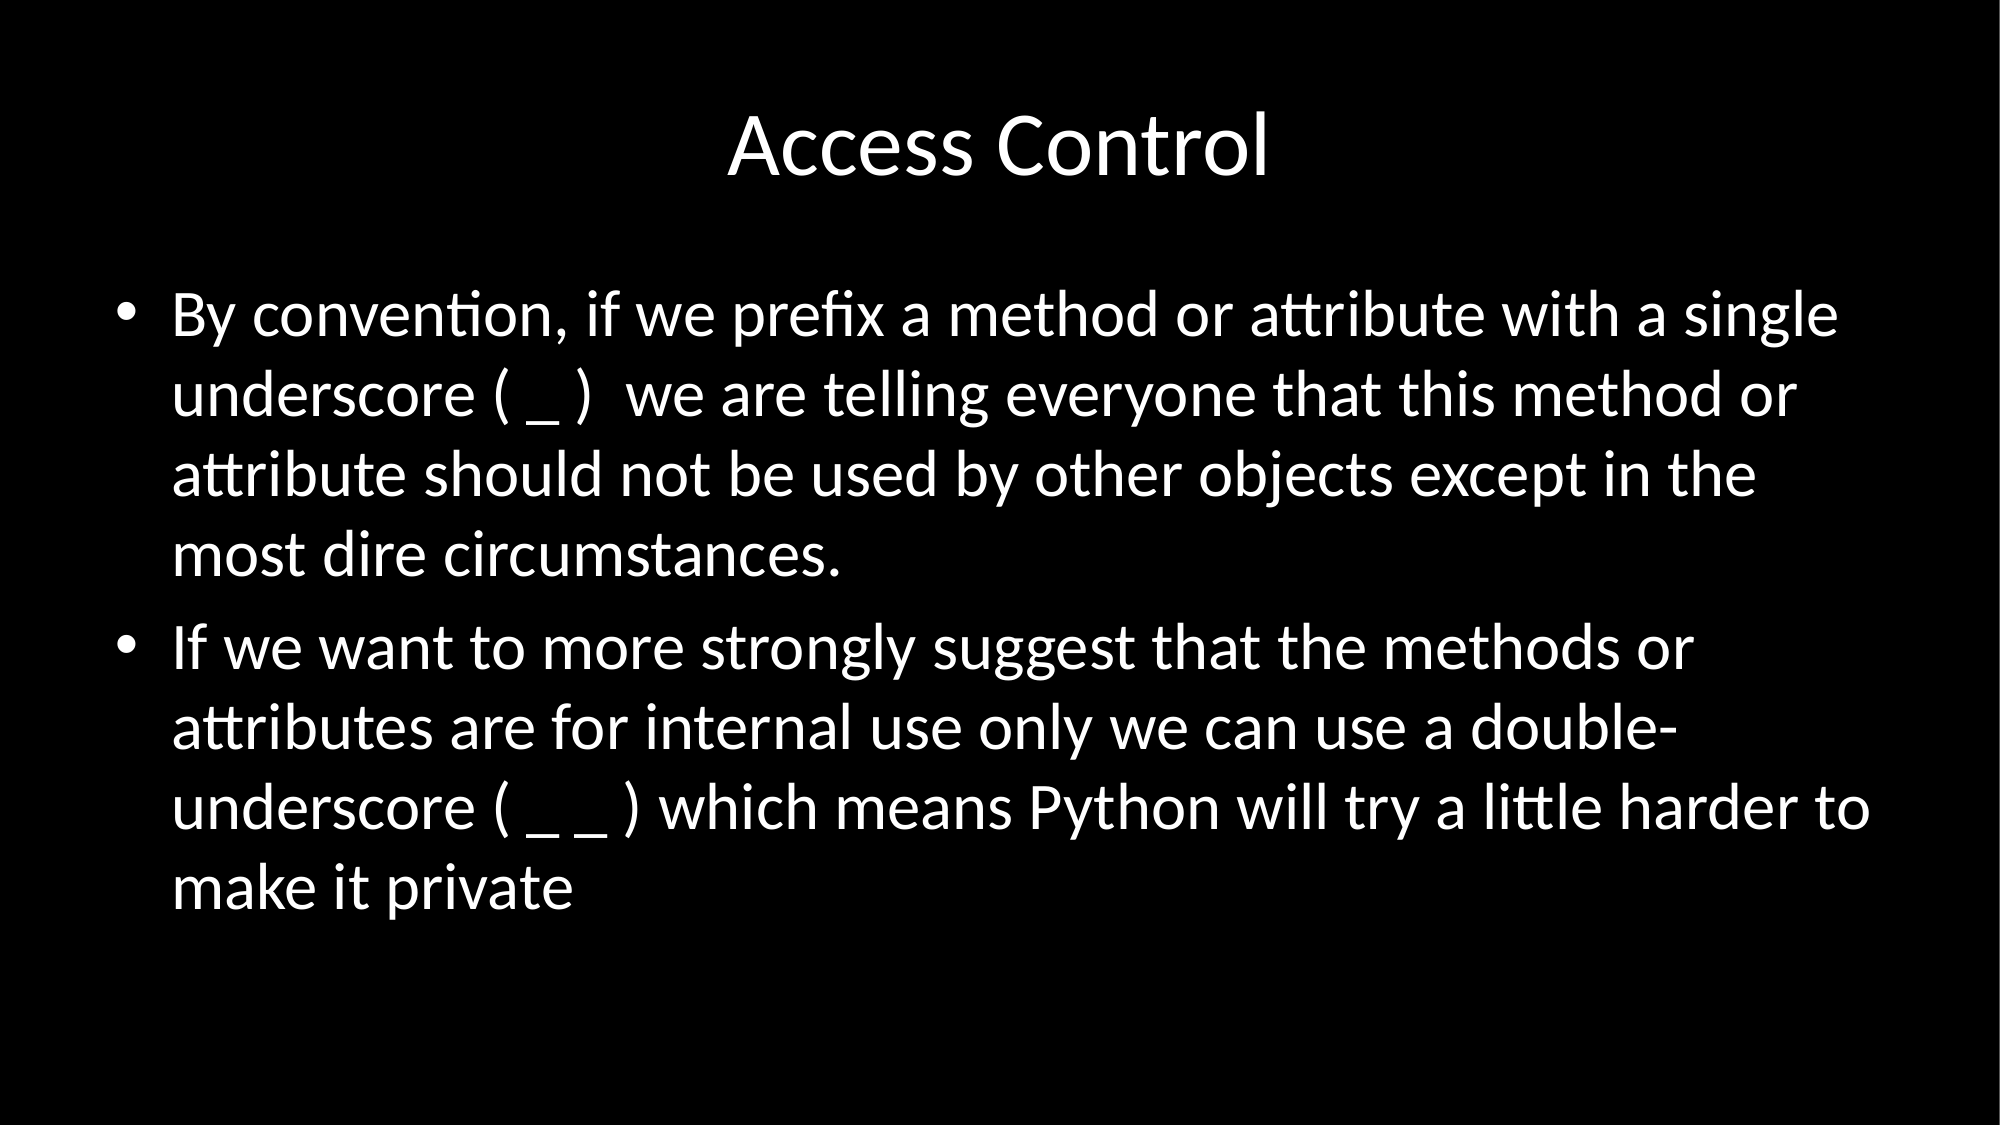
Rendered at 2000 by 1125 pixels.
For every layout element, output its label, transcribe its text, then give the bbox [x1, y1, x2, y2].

title Access Control [99, 45, 1900, 233]
list By convention, if we prefix a method or attribute with a single underscore ( _ ) we are telling everyone that this method or attribute should not be used by other objects except in the most dire circumstances. If we want to more strongly suggest that the methods or attributes are for internal use only we can use a double-underscore ( _ _ ) which means Python will try a little harder to make it private [99, 262, 1900, 1005]
